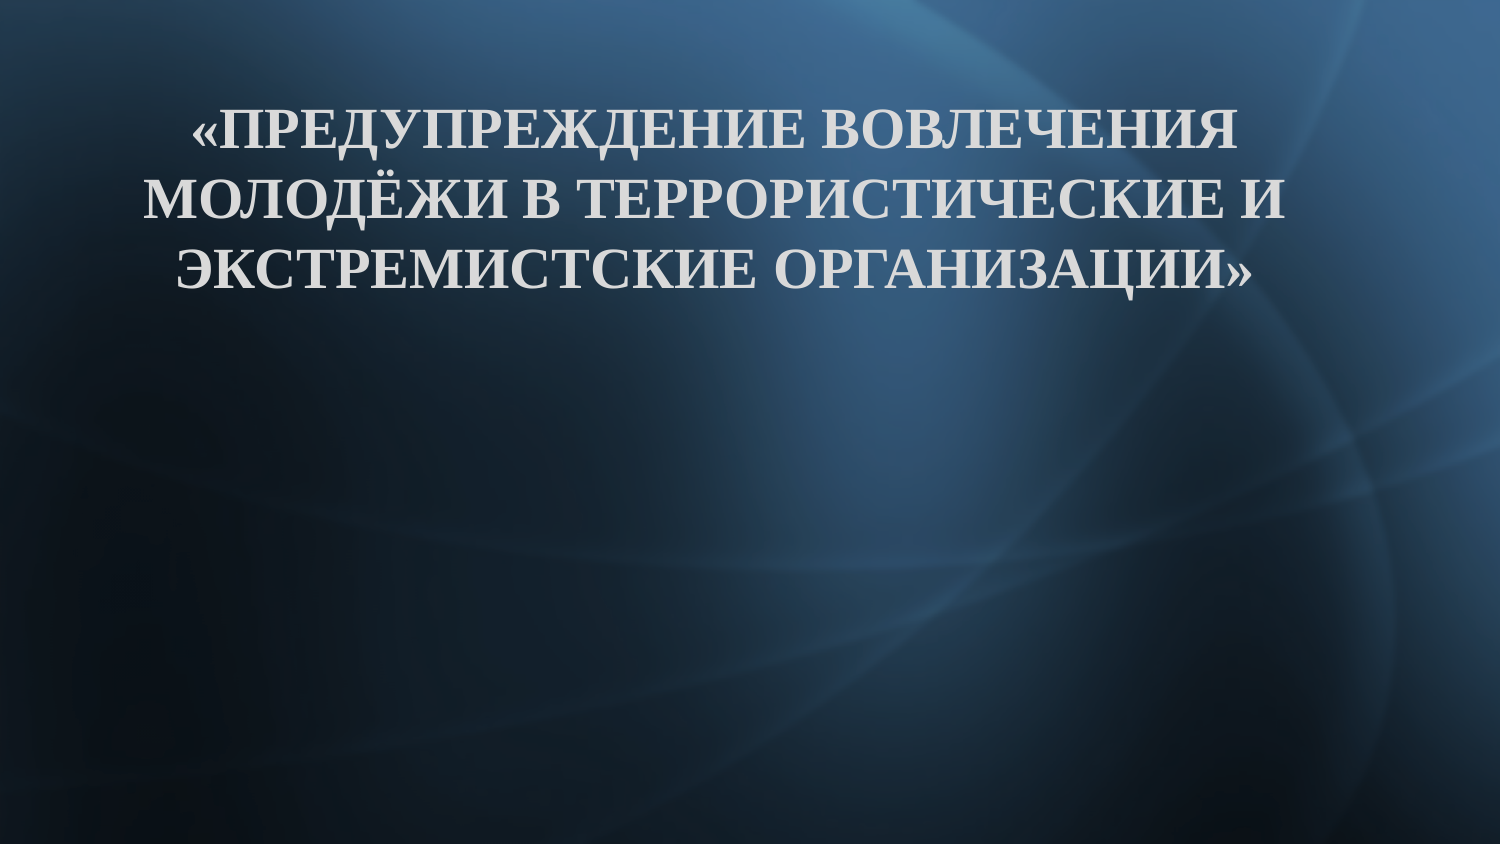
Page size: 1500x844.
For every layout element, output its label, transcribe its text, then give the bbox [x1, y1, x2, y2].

text_box «ПРЕДУПРЕЖДЕНИЕ ВОВЛЕЧЕНИЯ МОЛОДЁЖИ В ТЕРРОРИСТИЧЕСКИЕ И ЭКСТРЕМИСТСКИЕ ОРГАНИЗАЦИИ» [53, 55, 1376, 316]
text_box [53, 235, 1463, 334]
picture [0, 0, 1500, 844]
